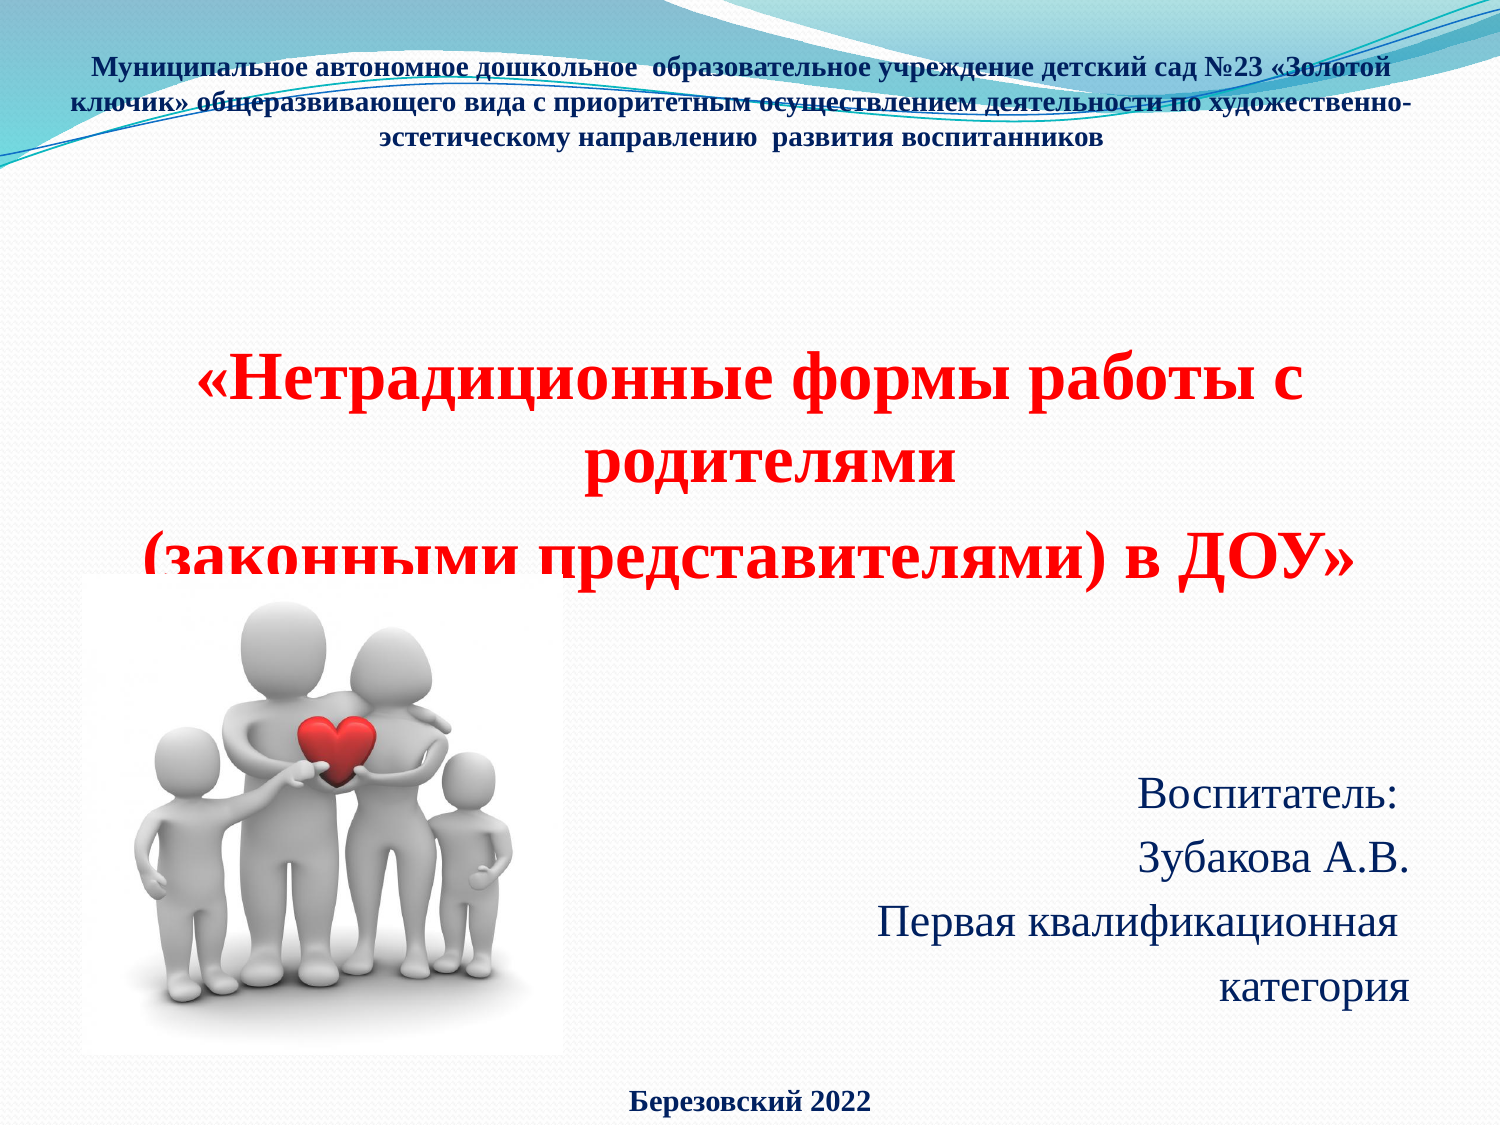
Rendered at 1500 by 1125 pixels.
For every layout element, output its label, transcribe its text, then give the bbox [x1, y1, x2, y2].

list «Нетрадиционные формы работы с родителями (законными представителями) в ДОУ» Воспитатель: Зубакова А.В. Первая квалификационная категория Березовский 2022 [75, 175, 1425, 1125]
title Муниципальное автономное дошкольное образовательное учреждение детский сад №23 «Золотой ключик» общеразвивающего вида с приоритетным осуществлением деятельности по художественно-эстетическому направлению развития воспитанников [58, 0, 1425, 153]
picture [81, 573, 563, 1055]
